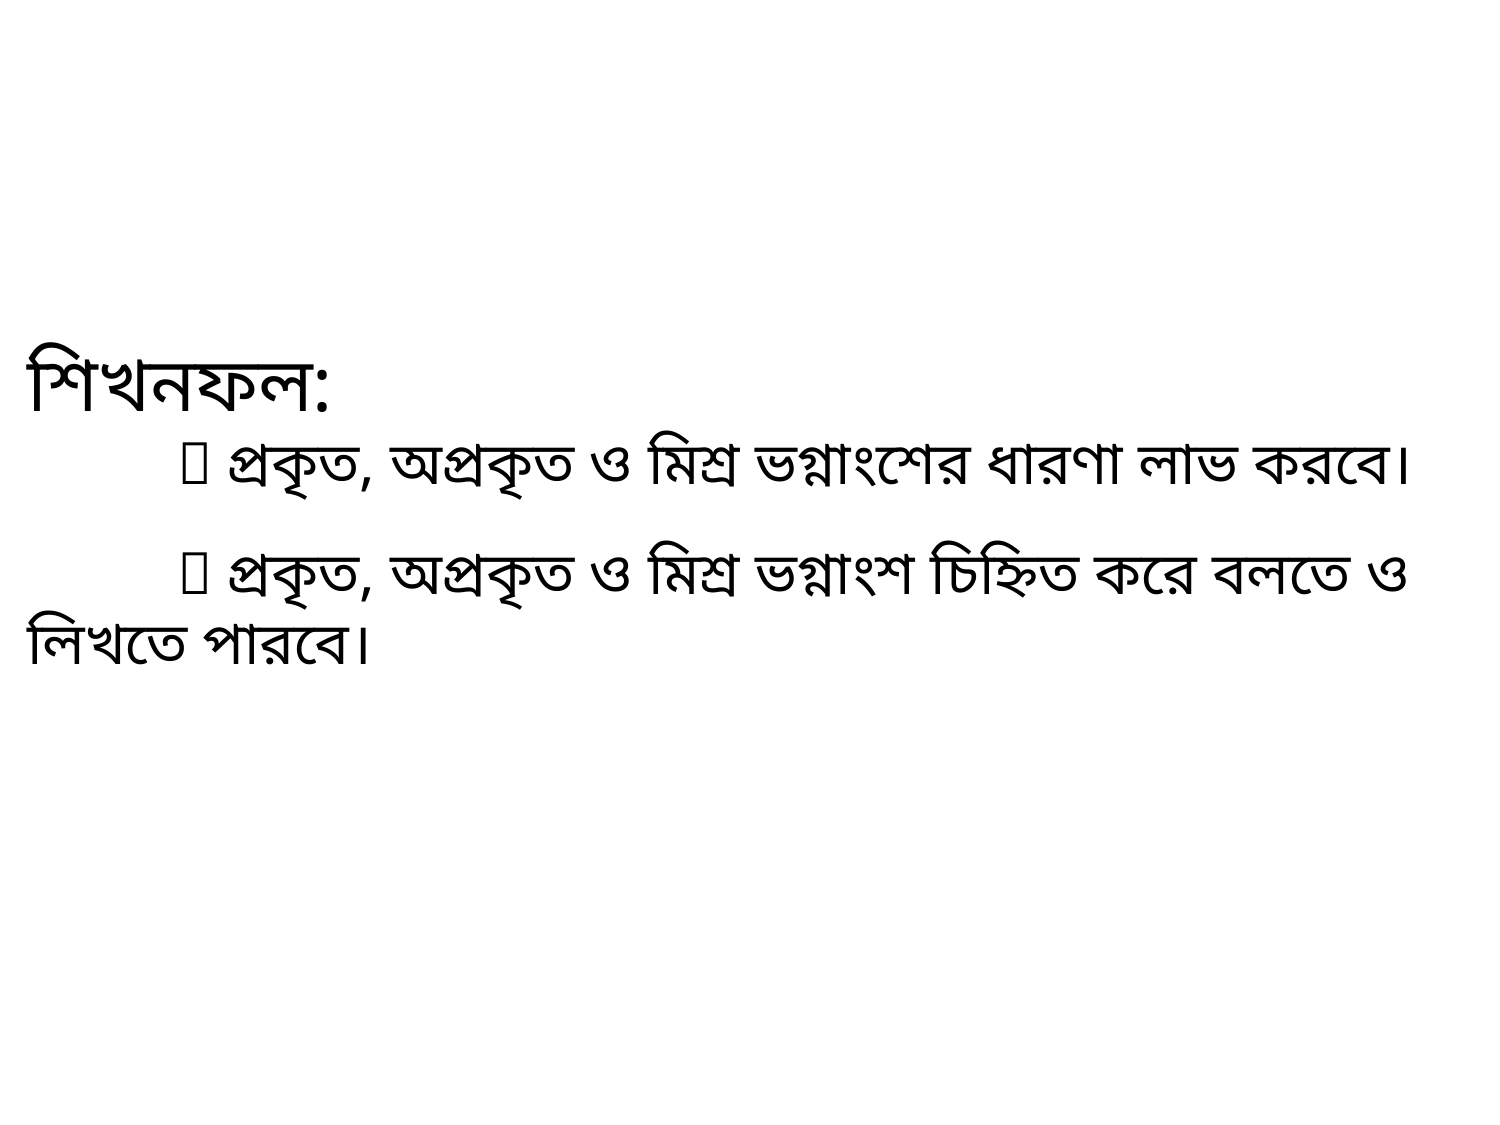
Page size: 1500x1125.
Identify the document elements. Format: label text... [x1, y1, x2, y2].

table_header [69, 295, 1460, 701]
table_header [73, 299, 1456, 696]
text_box [84, 310, 1445, 686]
table_header [78, 304, 1451, 692]
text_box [91, 317, 1438, 678]
text_box শিখনফল:  প্রকৃত, অপ্রকৃত ও মিশ্র ভগ্নাংশের ধারণা লাভ করবে।  প্রকৃত, অপ্রকৃত ও মিশ্র ভগ্নাংশ চিহ্নিত করে বলতে ও লিখতে পারবে। [101, 327, 1428, 669]
